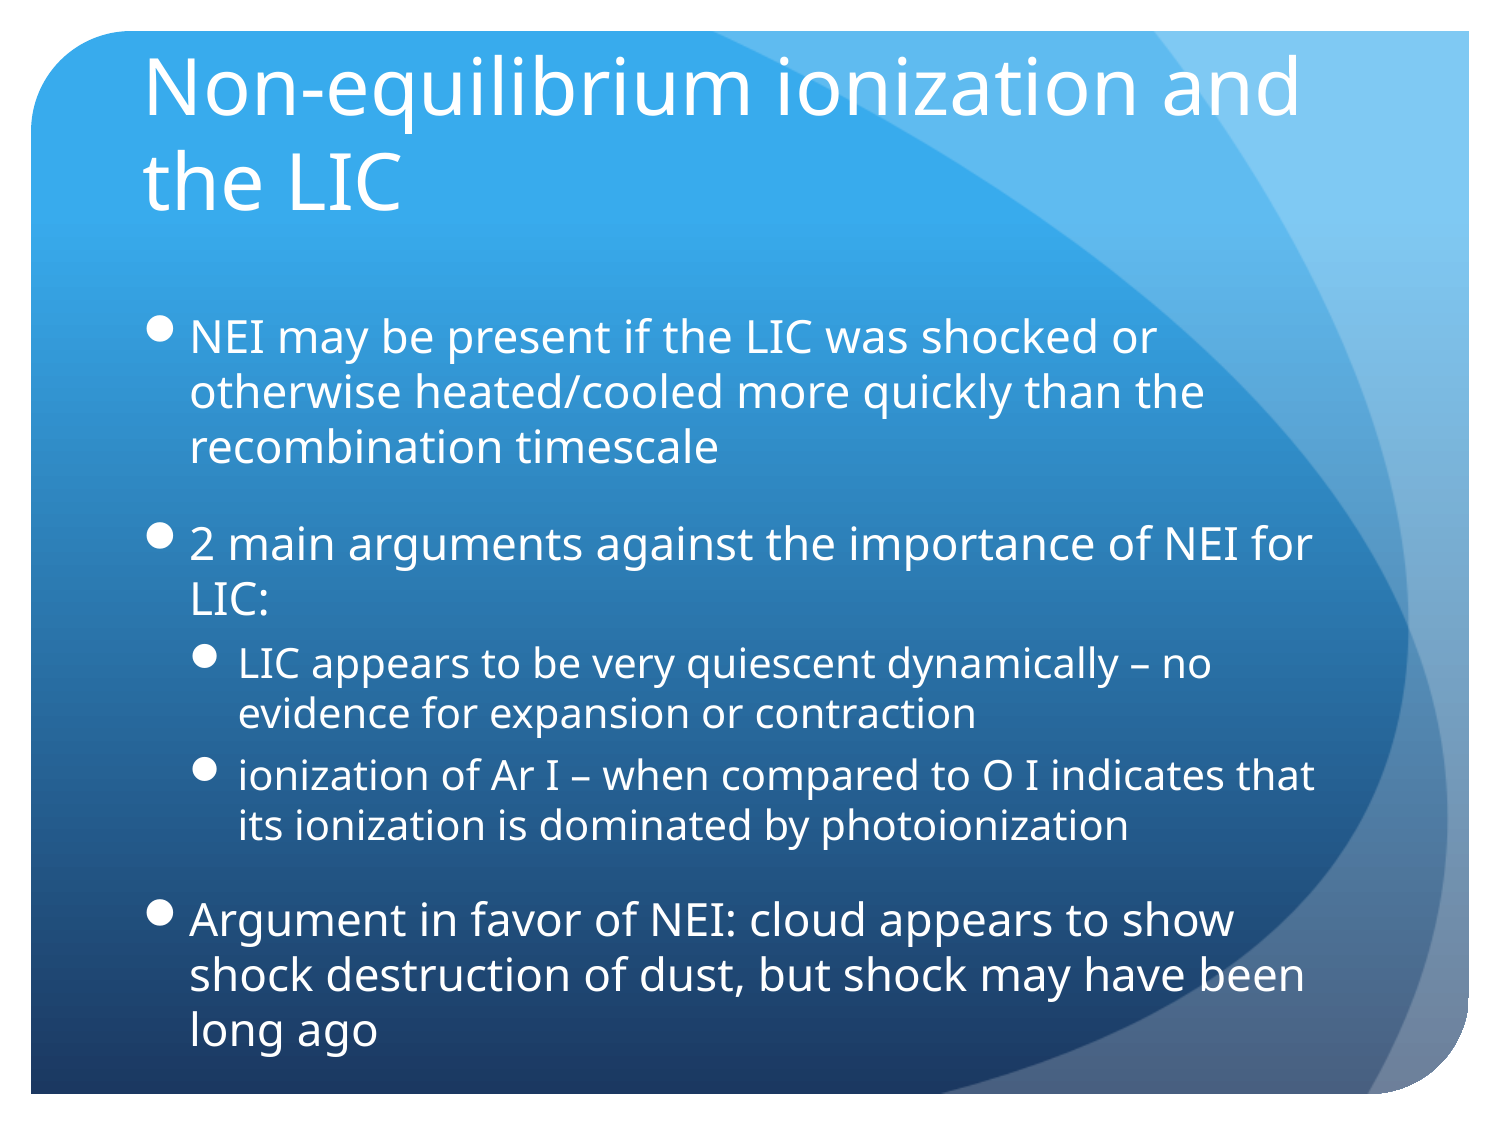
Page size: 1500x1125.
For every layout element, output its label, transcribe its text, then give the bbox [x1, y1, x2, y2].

list NEI may be present if the LIC was shocked or otherwise heated/cooled more quickly than the recombination timescale 2 main arguments against the importance of NEI for LIC: LIC appears to be very quiescent dynamically – no evidence for expansion or contraction ionization of Ar I – when compared to O I indicates that its ionization is dominated by photoionization Argument in favor of NEI: cloud appears to show shock destruction of dust, but shock may have been long ago [127, 299, 1372, 991]
picture [24, 30, 1473, 1094]
title Non-equilibrium ionization and the LIC [127, 62, 1372, 234]
